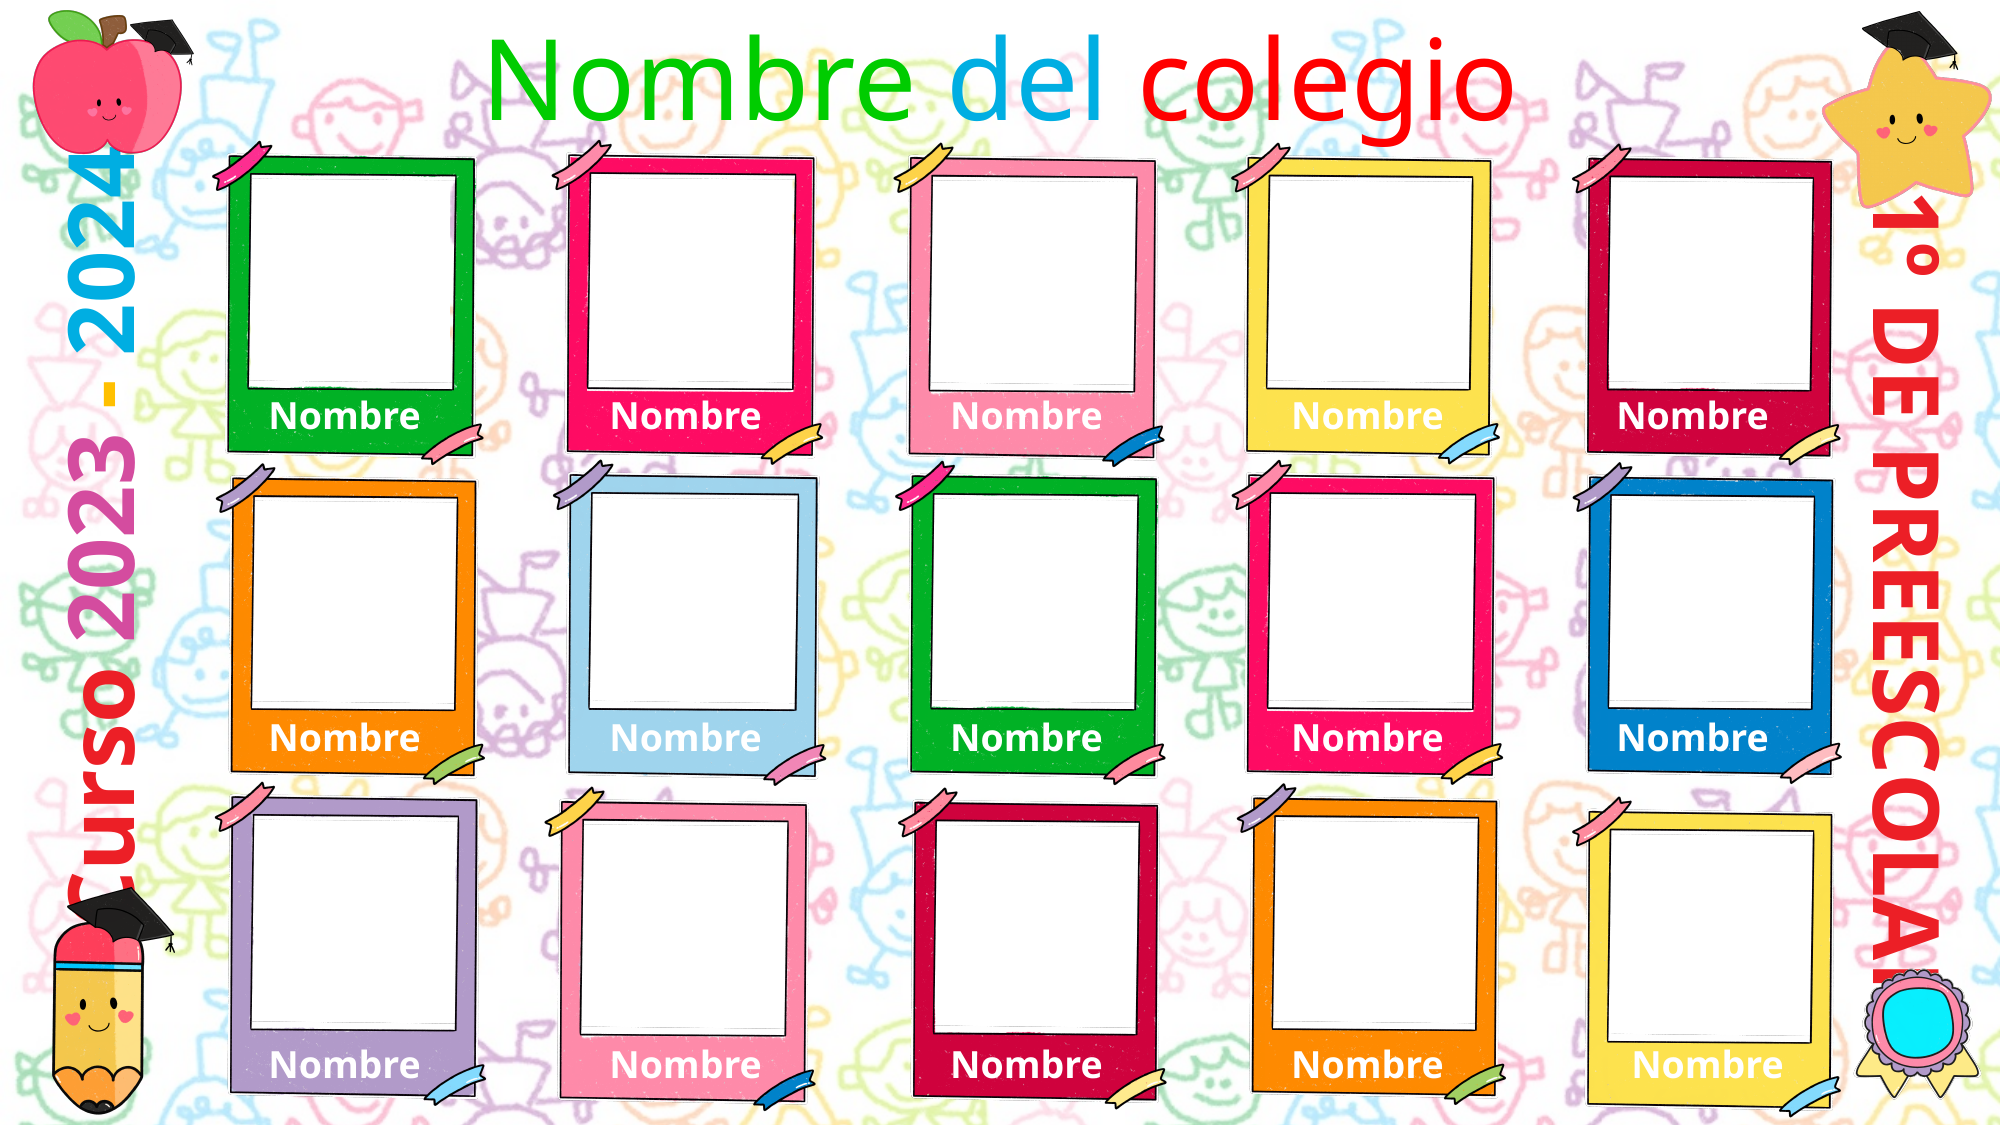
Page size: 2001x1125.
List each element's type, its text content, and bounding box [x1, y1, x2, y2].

picture [1849, 962, 1985, 1105]
picture [1566, 2, 1997, 1125]
picture [1225, 134, 1514, 1112]
text_box Curso 2023 - 2024 [35, 159, 161, 945]
picture [539, 134, 833, 1116]
picture [207, 134, 493, 1112]
picture [888, 134, 1173, 1116]
text_box Nombre del colegio [466, 0, 1534, 150]
picture [43, 879, 180, 1119]
picture [27, 2, 197, 159]
text_box 1º DE PREESCOLAR [1847, 215, 1973, 1037]
